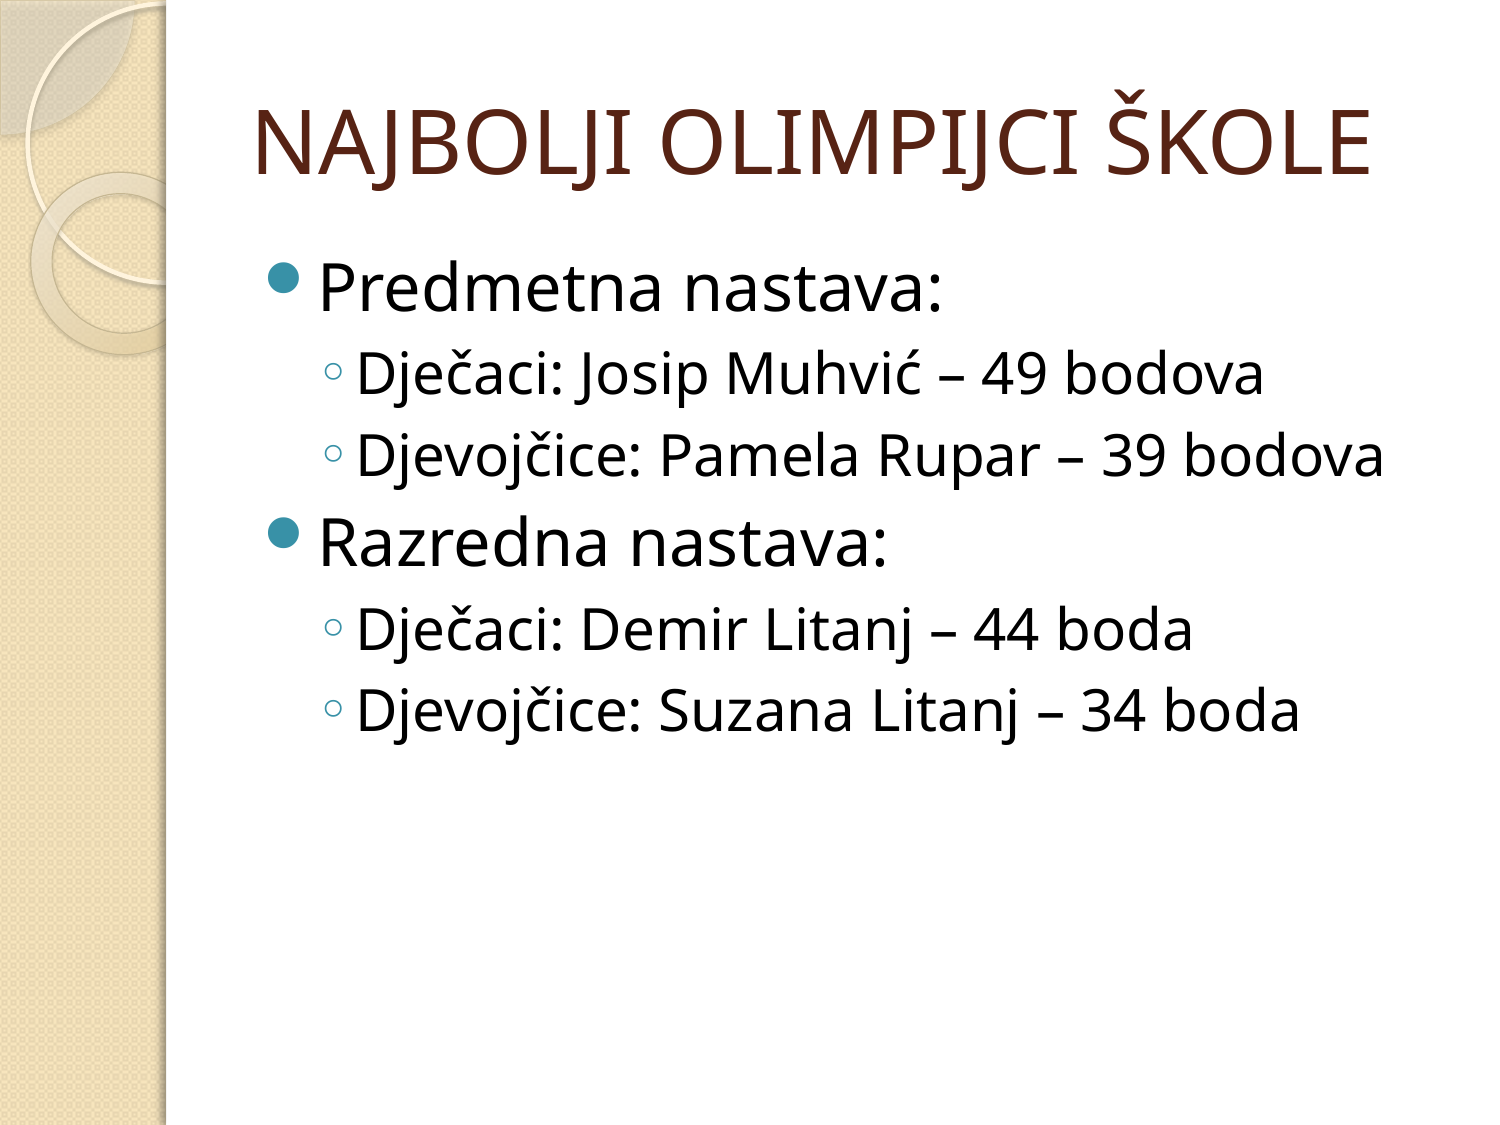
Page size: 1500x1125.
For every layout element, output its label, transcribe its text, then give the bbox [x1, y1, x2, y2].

list Predmetna nastava: Dječaci: Josip Muhvić – 49 bodova Djevojčice: Pamela Rupar – 39 bodova Razredna nastava: Dječaci: Demir Litanj – 44 boda Djevojčice: Suzana Litanj – 34 boda [235, 237, 1466, 1025]
title NAJBOLJI OLIMPIJCI ŠKOLE [235, 45, 1466, 233]
